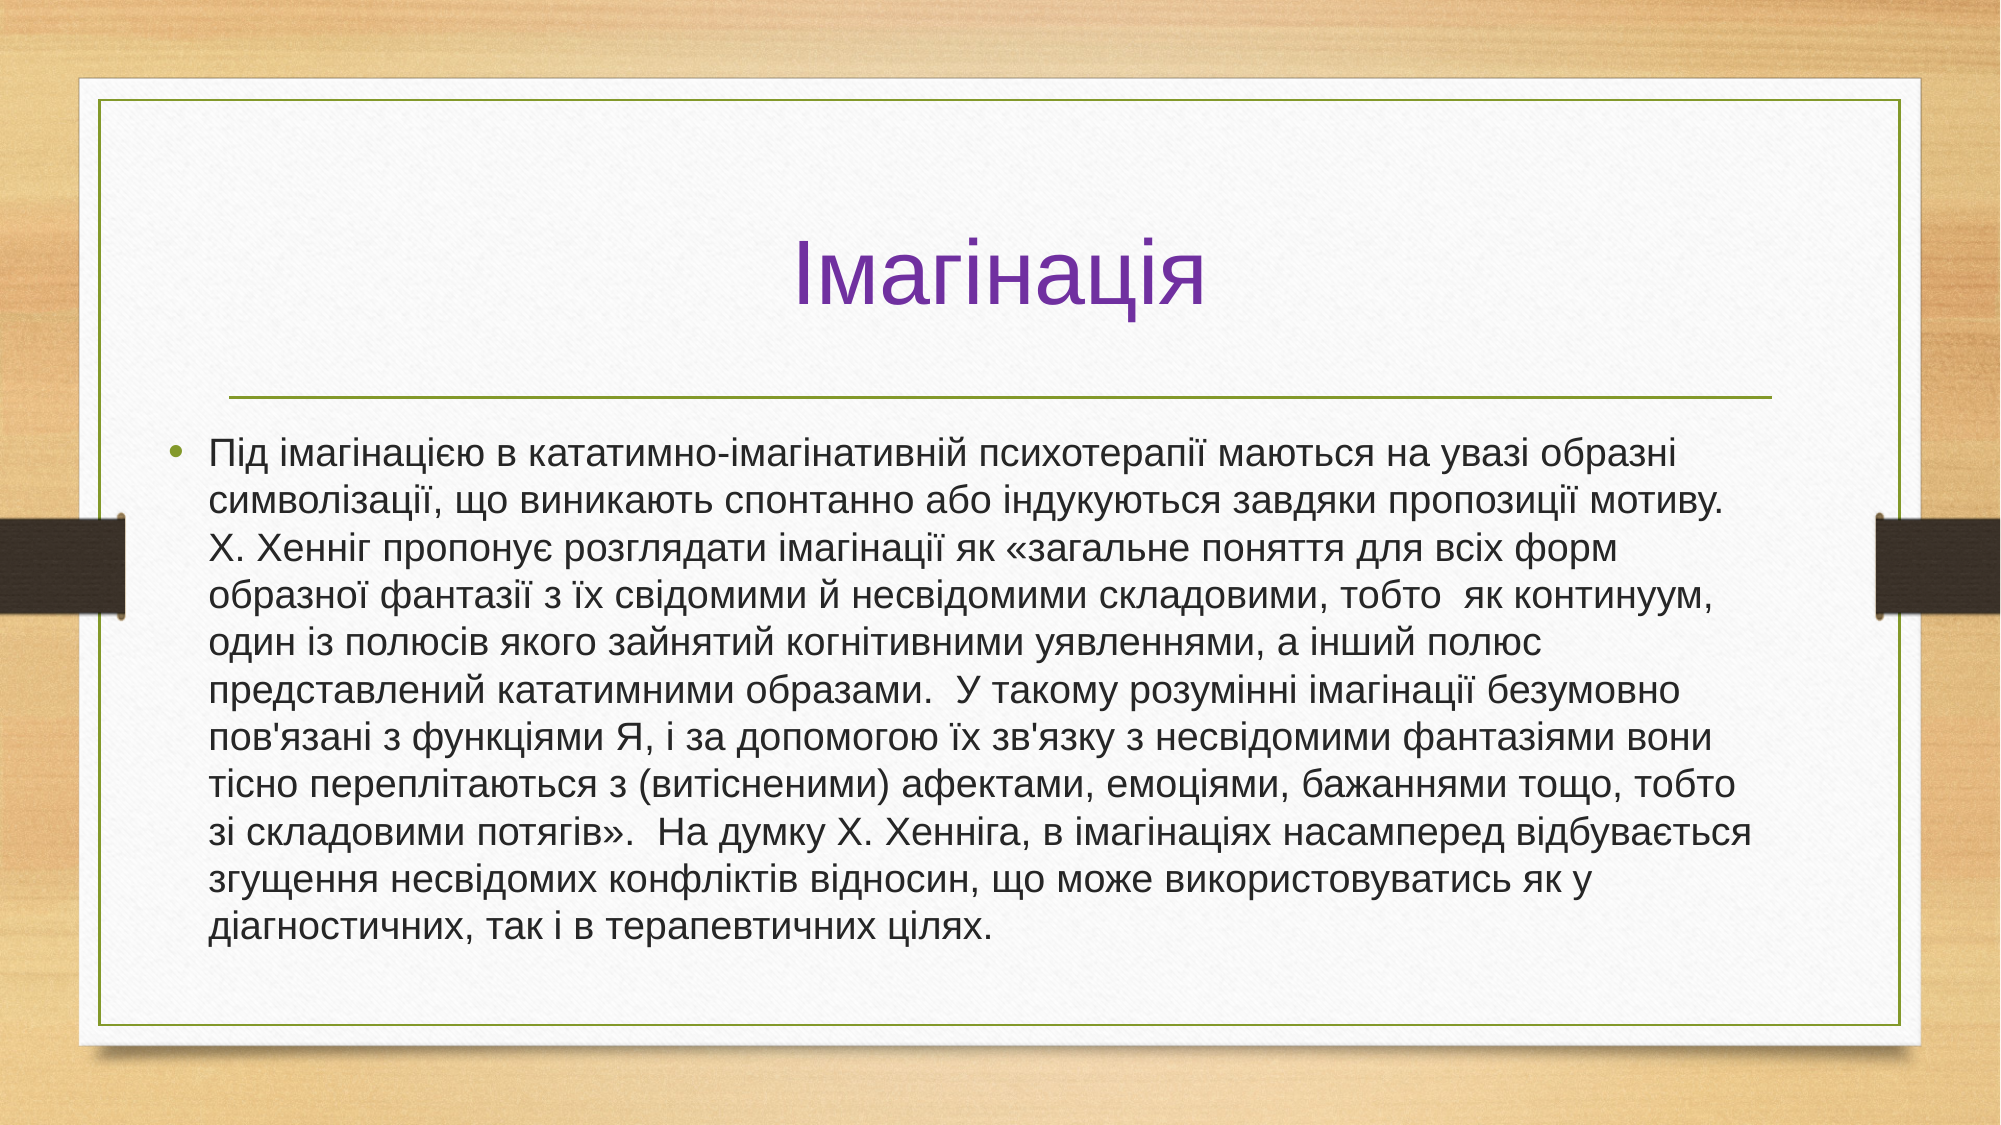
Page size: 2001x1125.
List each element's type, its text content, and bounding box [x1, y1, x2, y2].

title Імагінація [212, 161, 1788, 375]
list Під імагінацією в кататимно-імагінативній психотерапії маються на увазі образні символізації, що виникають спонтанно або індукуються завдяки пропозиції мотиву. X. Хенніг пропонує розглядати імагінації як «загальне поняття для всіх форм образної фантазії з їх свідомими й несвідомими складовими, тобто як континуум, один із полюсів якого зайнятий когнітивними уявленнями, а інший полюс представлений кататимними образами. У такому розумінні імагінації безумовно пов'язані з функціями Я, і за допомогою їх зв'язку з несвідомими фантазіями вони тісно переплітаються з (витісненими) афектами, емоціями, бажаннями тощо, тобто зі складовими потягів». На думку X. Хенніга, в імагінаціях насамперед відбувається згущення несвідомих конфліктів відносин, що може використовуватись як у діагностичних, так і в терапевтичних цілях. [153, 419, 1788, 964]
picture [0, 0, 2001, 1125]
